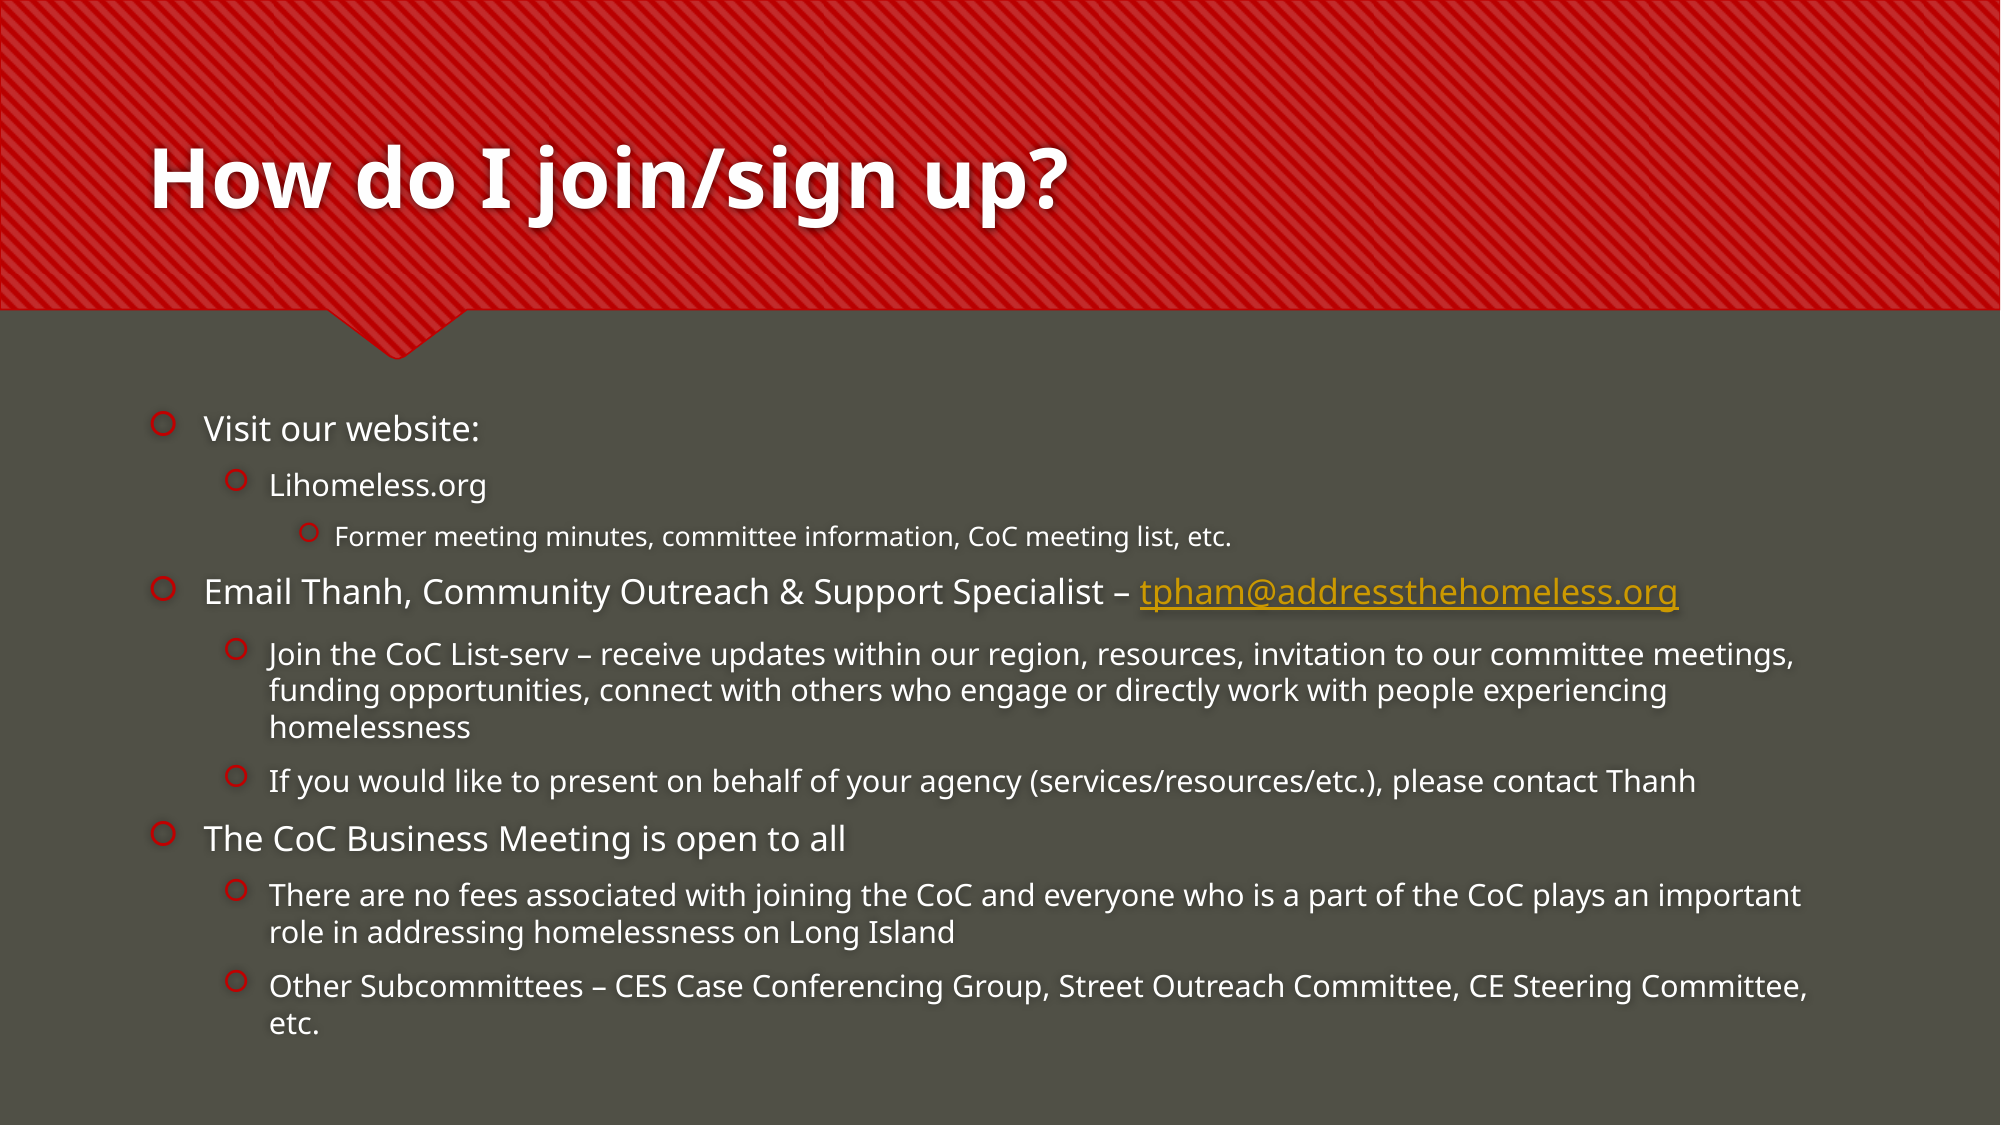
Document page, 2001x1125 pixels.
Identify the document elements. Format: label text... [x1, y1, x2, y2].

title How do I join/sign up? [132, 73, 1868, 233]
list Visit our website: Lihomeless.org Former meeting minutes, committee information, CoC meeting list, etc. Email Thanh, Community Outreach & Support Specialist – tpham@addressthehomeless.org Join the CoC List-serv – receive updates within our region, resources, invitation to our committee meetings, funding opportunities, connect with others who engage or directly work with people experiencing homelessness If you would like to present on behalf of your agency (services/resources/etc.), please contact Thanh The CoC Business Meeting is open to all There are no fees associated with joining the CoC and everyone who is a part of the CoC plays an important role in addressing homelessness on Long Island Other Subcommittees – CES Case Conferencing Group, Street Outreach Committee, CE Steering Committee, etc. [132, 399, 1865, 1052]
